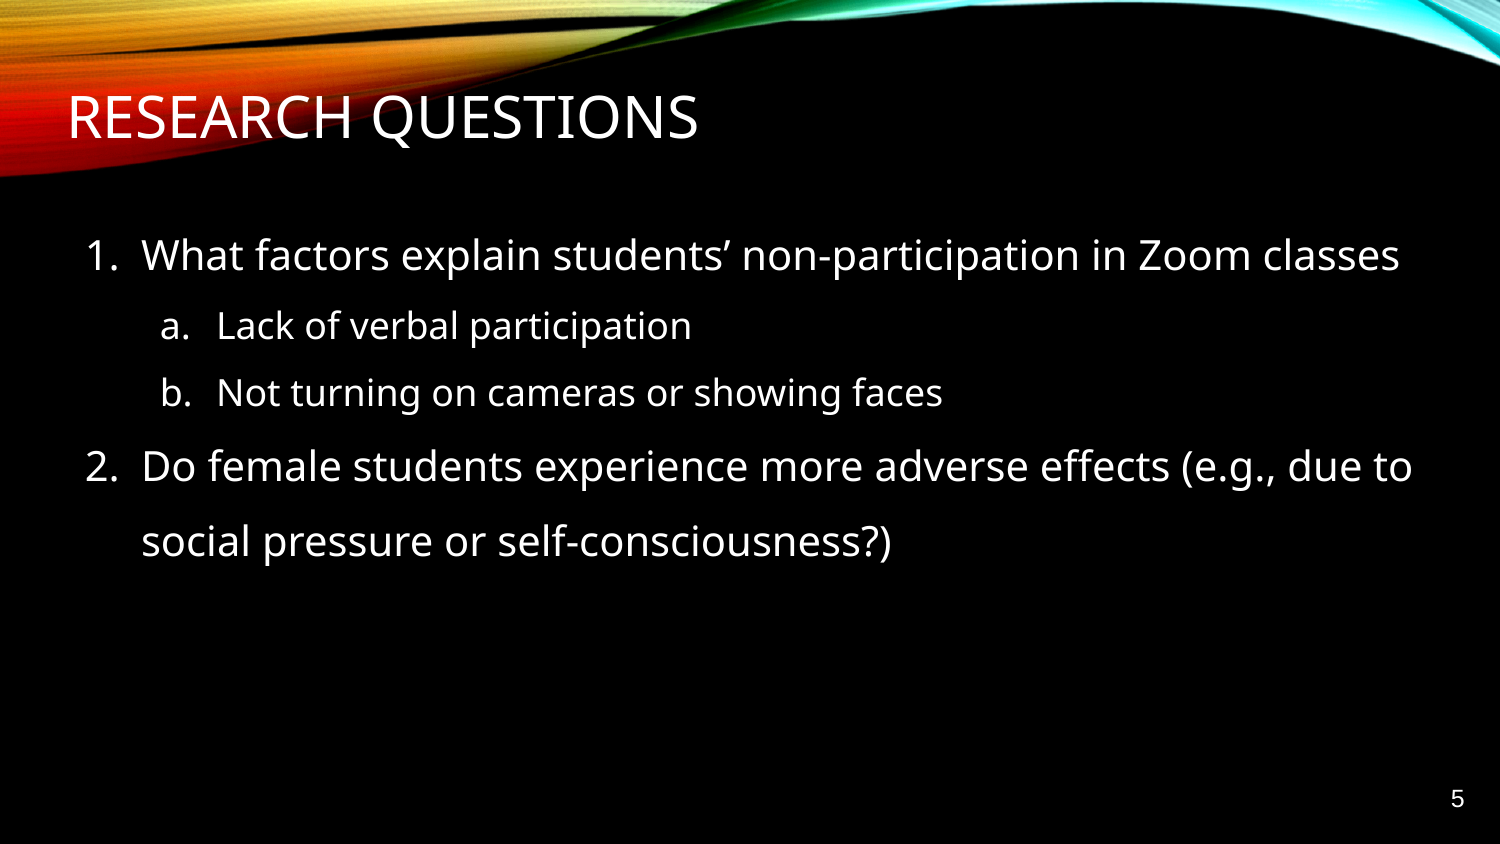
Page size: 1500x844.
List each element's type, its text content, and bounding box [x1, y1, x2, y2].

list What factors explain students’ non-participation in Zoom classes Lack of verbal participation Not turning on cameras or showing faces Do female students experience more adverse effects (e.g., due to social pressure or self-consciousness?) [51, 189, 1449, 750]
slide_number 5 [1389, 764, 1480, 830]
picture [0, 0, 1500, 178]
title Research questions [51, 72, 1449, 167]
